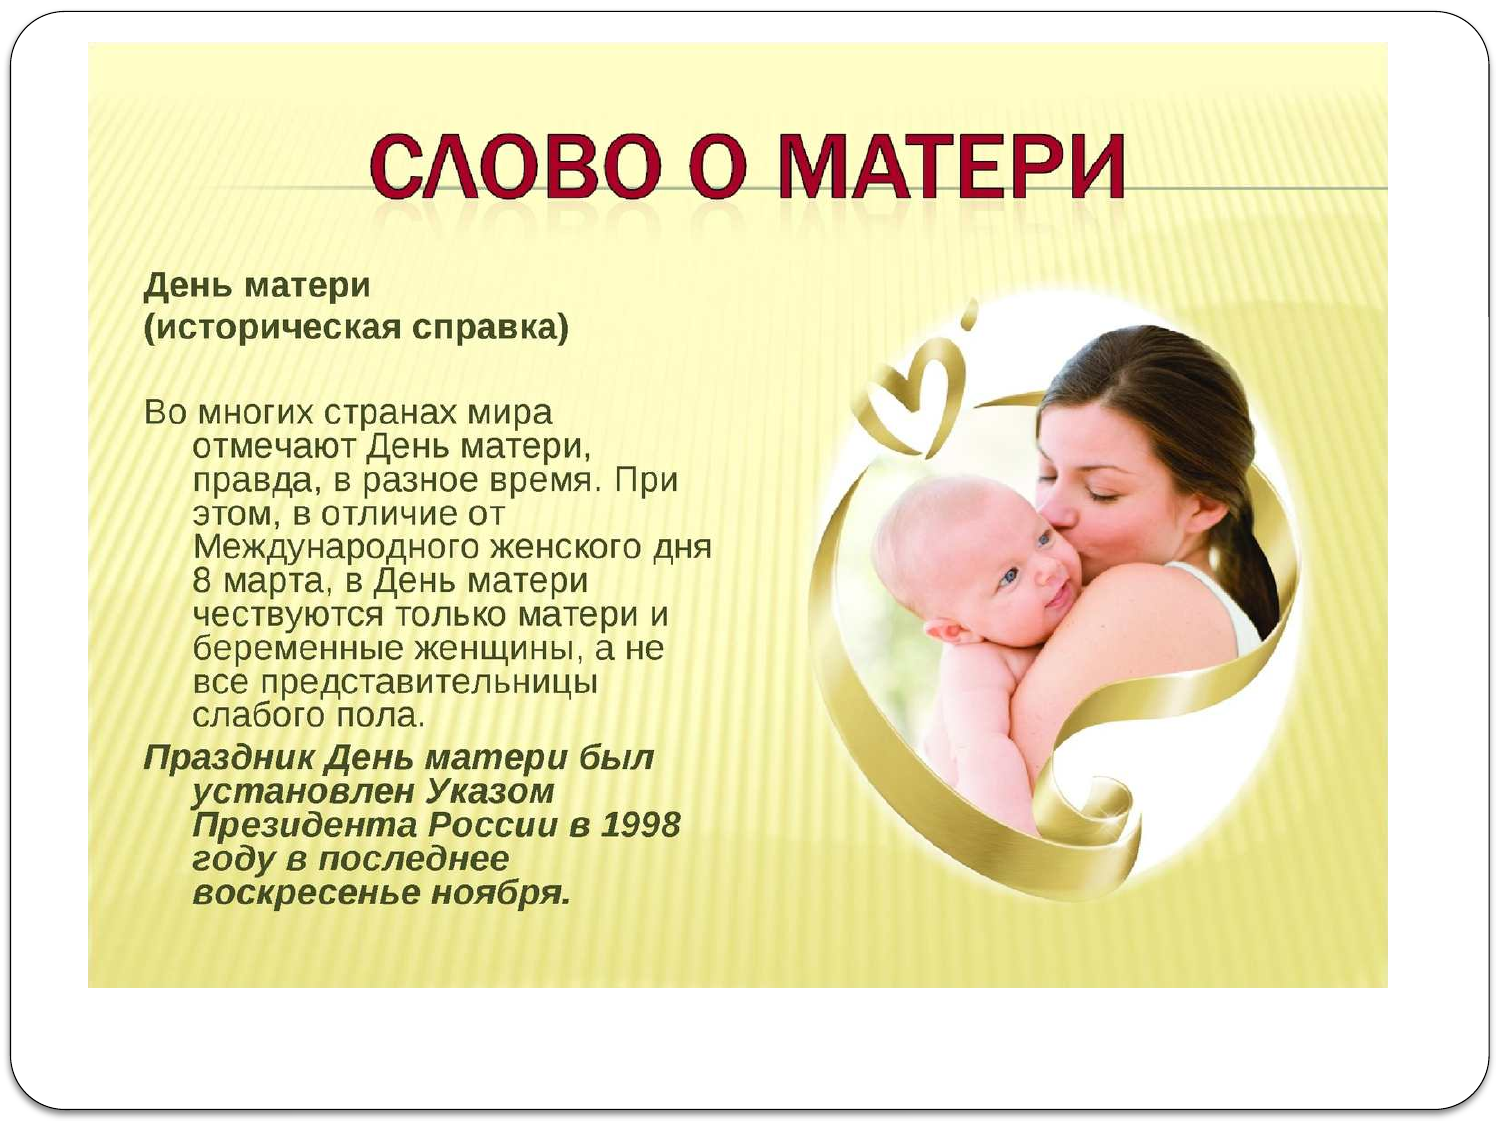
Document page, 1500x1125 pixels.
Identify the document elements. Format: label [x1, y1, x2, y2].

list [88, 42, 1389, 988]
